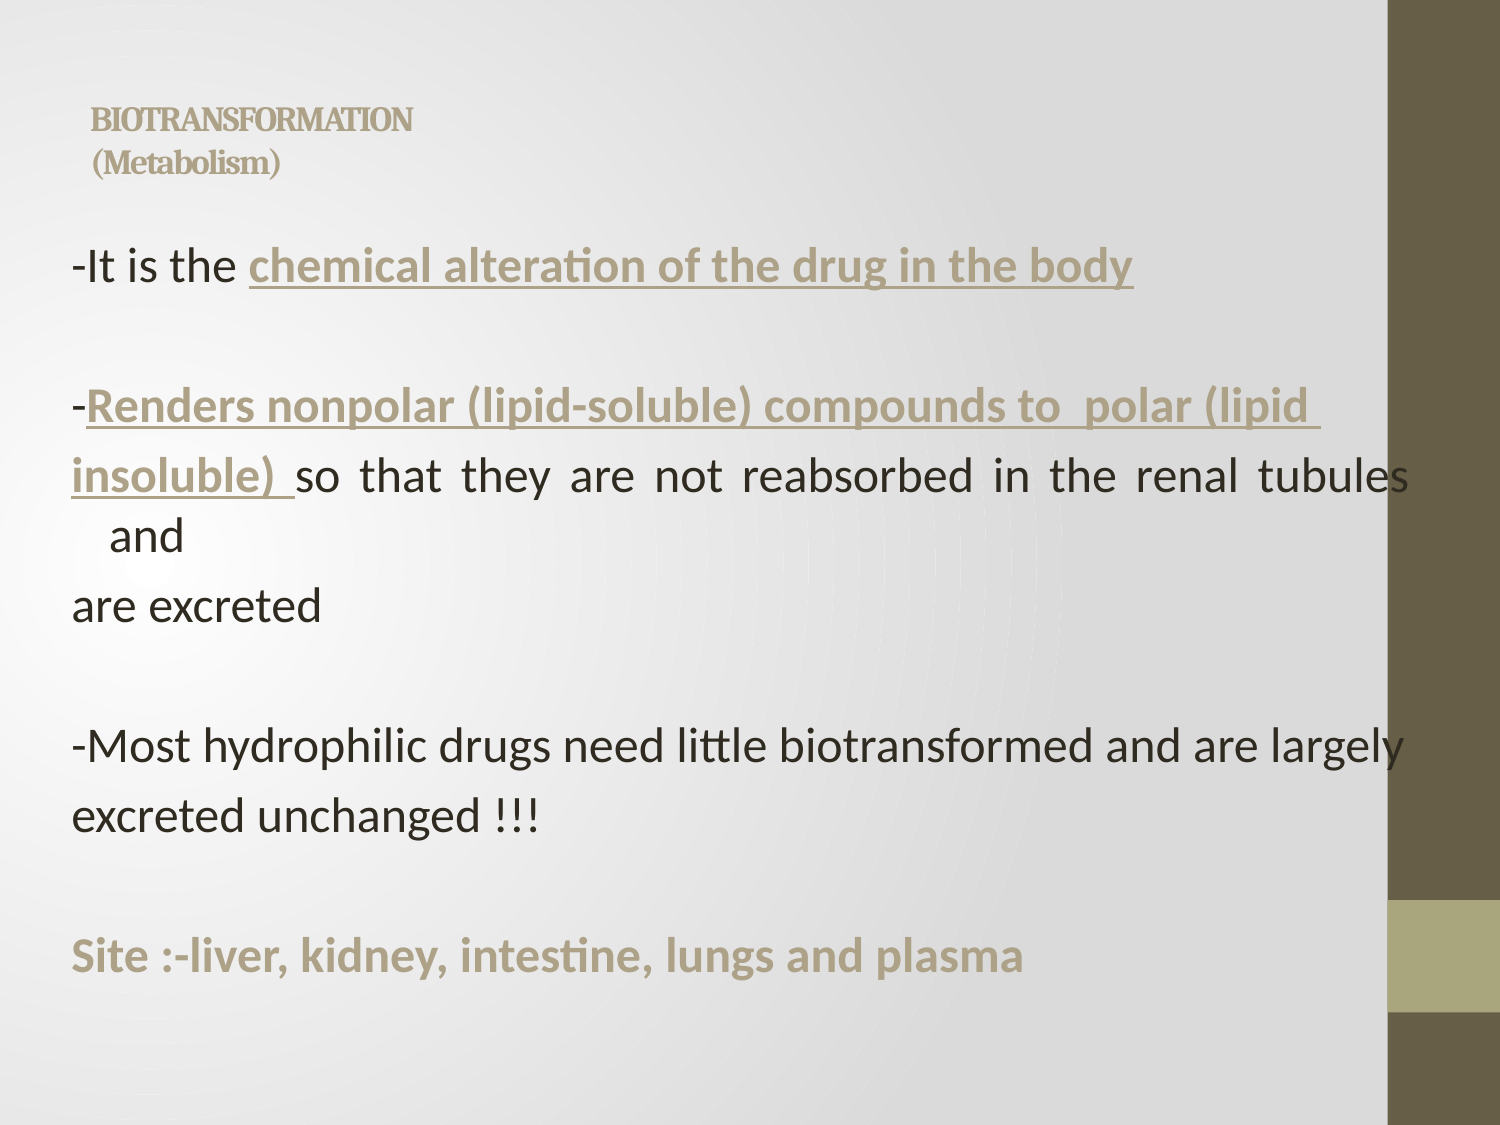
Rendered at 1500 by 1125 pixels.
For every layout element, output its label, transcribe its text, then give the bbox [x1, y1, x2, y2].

list -It is the chemical alteration of the drug in the body -Renders nonpolar (lipid-soluble) compounds to polar (lipid insoluble) so that they are not reabsorbed in the renal tubules and are excreted -Most hydrophilic drugs need little biotransformed and are largely excreted unchanged !!! Site :-liver, kidney, intestine, lungs and plasma [37, 224, 1425, 1088]
title BIOTRANSFORMATION (Metabolism) [75, 45, 1325, 224]
